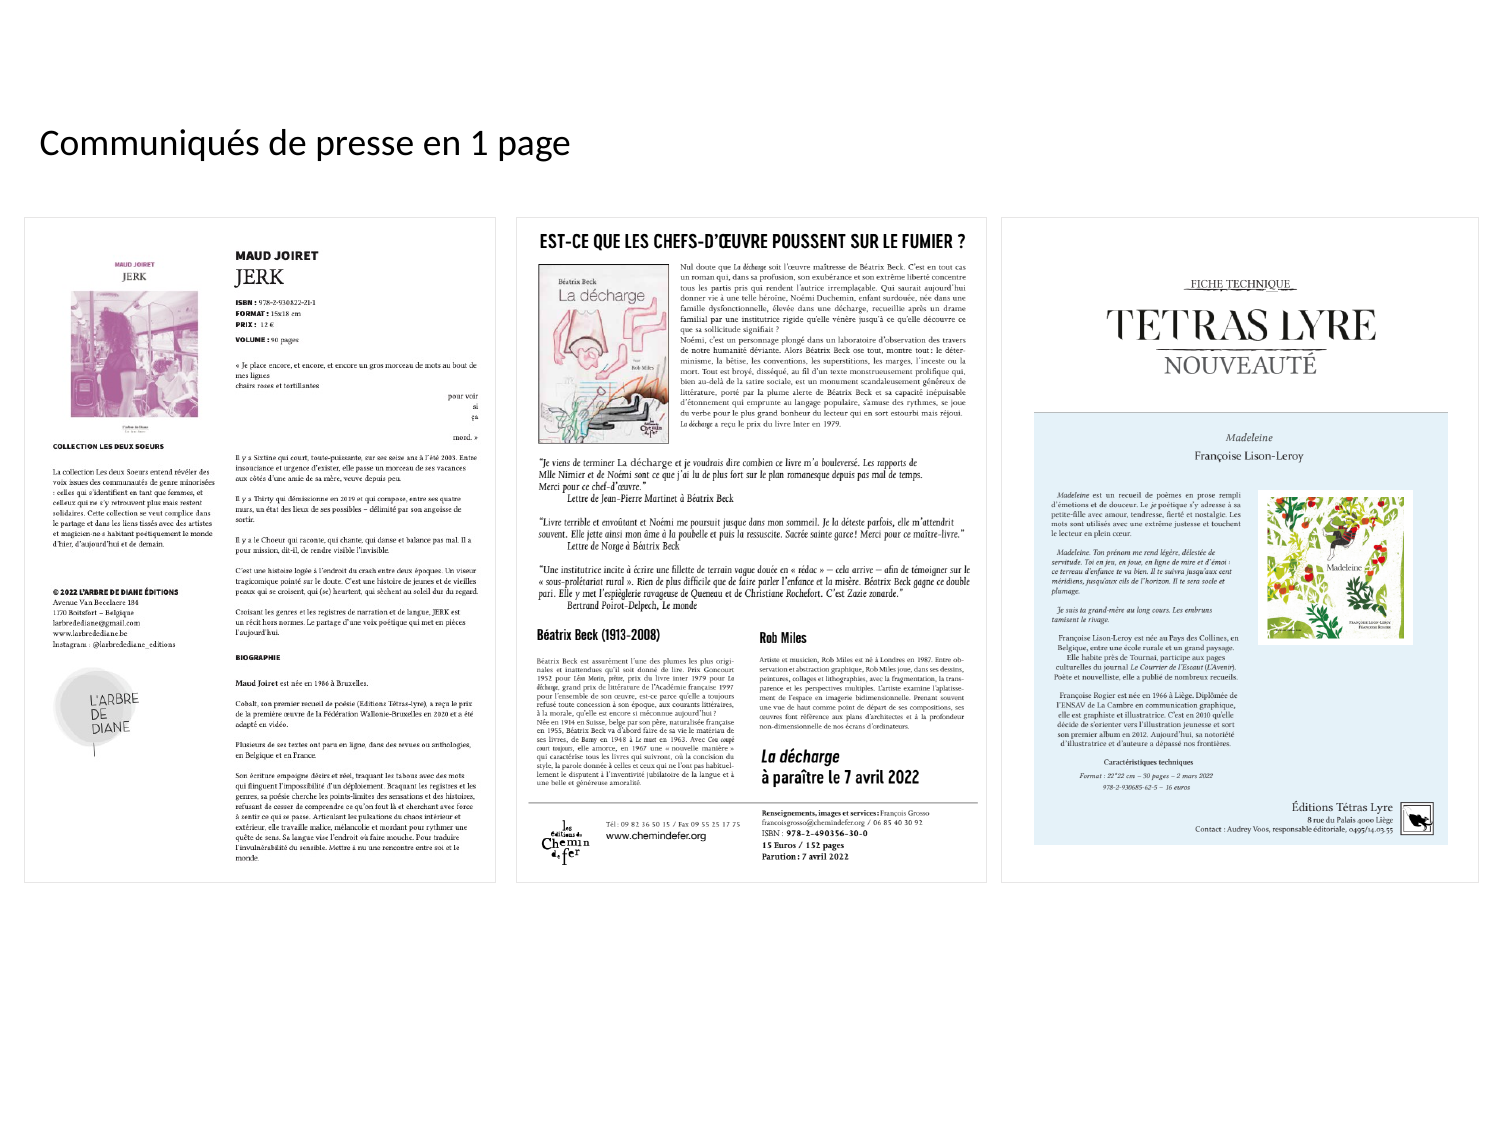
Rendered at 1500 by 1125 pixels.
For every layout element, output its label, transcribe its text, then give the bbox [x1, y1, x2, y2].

picture [24, 217, 496, 883]
text_box Communiqués de presse en 1 page [24, 110, 1245, 170]
picture [1001, 217, 1479, 883]
picture [516, 217, 987, 883]
